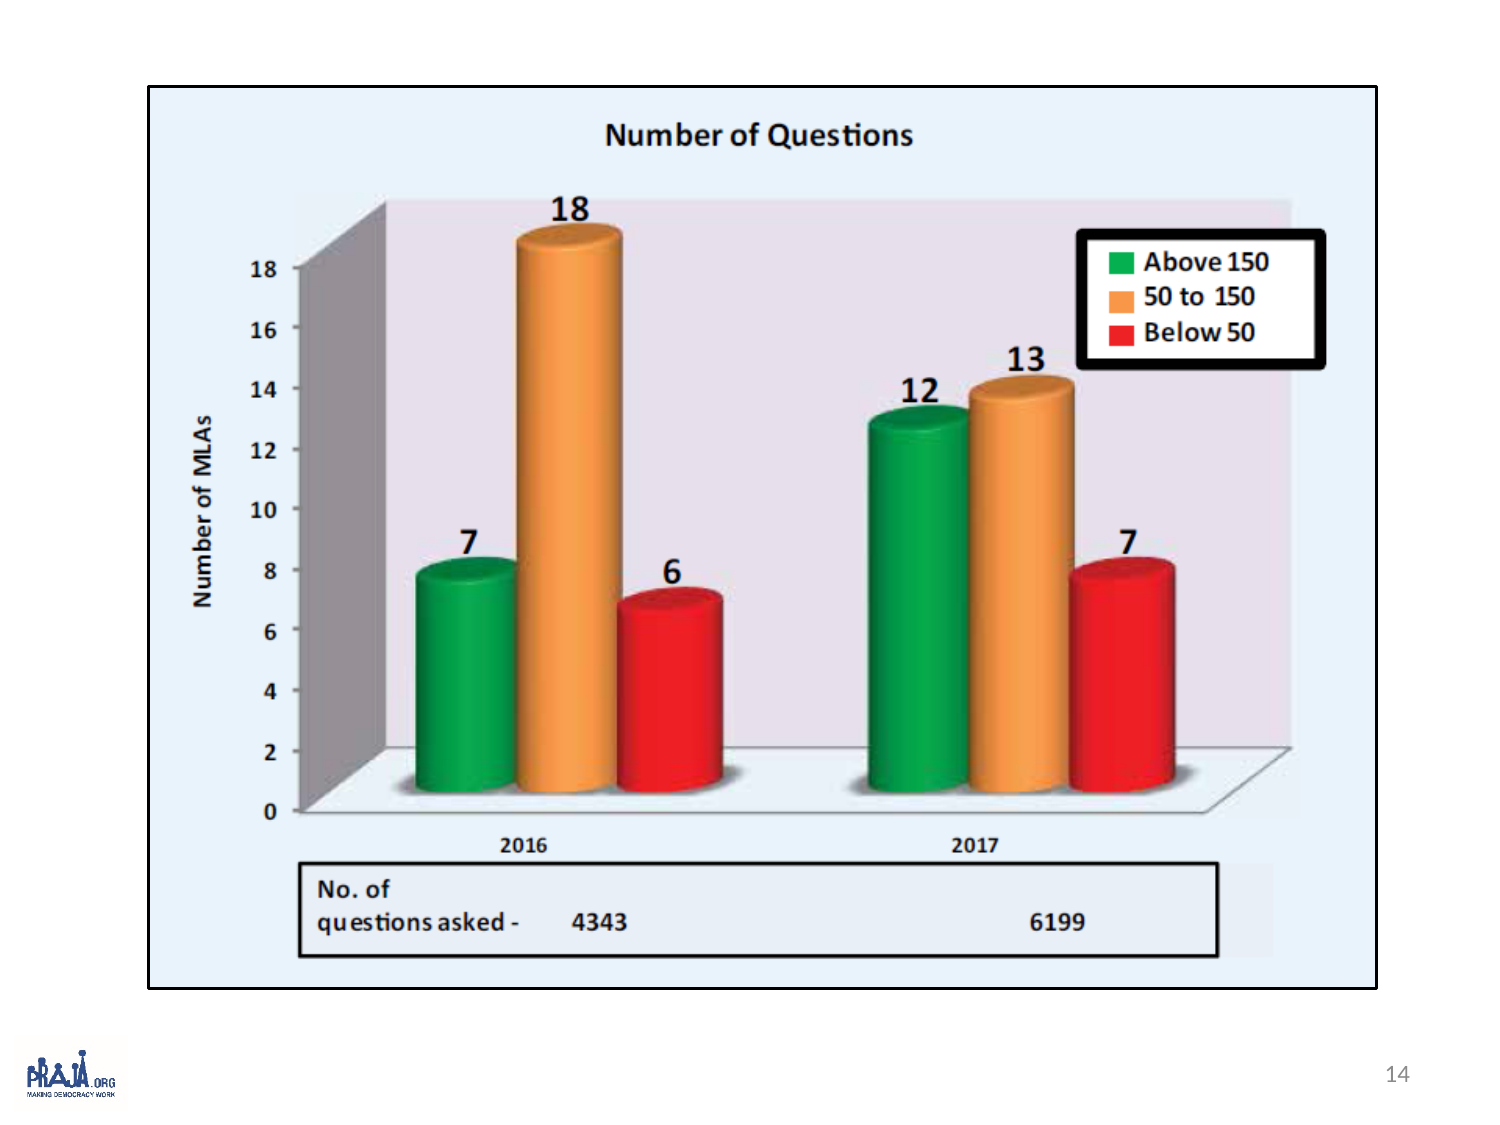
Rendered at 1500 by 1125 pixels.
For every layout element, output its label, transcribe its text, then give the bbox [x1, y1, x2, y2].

picture [149, 87, 1376, 988]
slide_number 14 [1074, 1042, 1425, 1103]
picture [14, 1034, 128, 1111]
